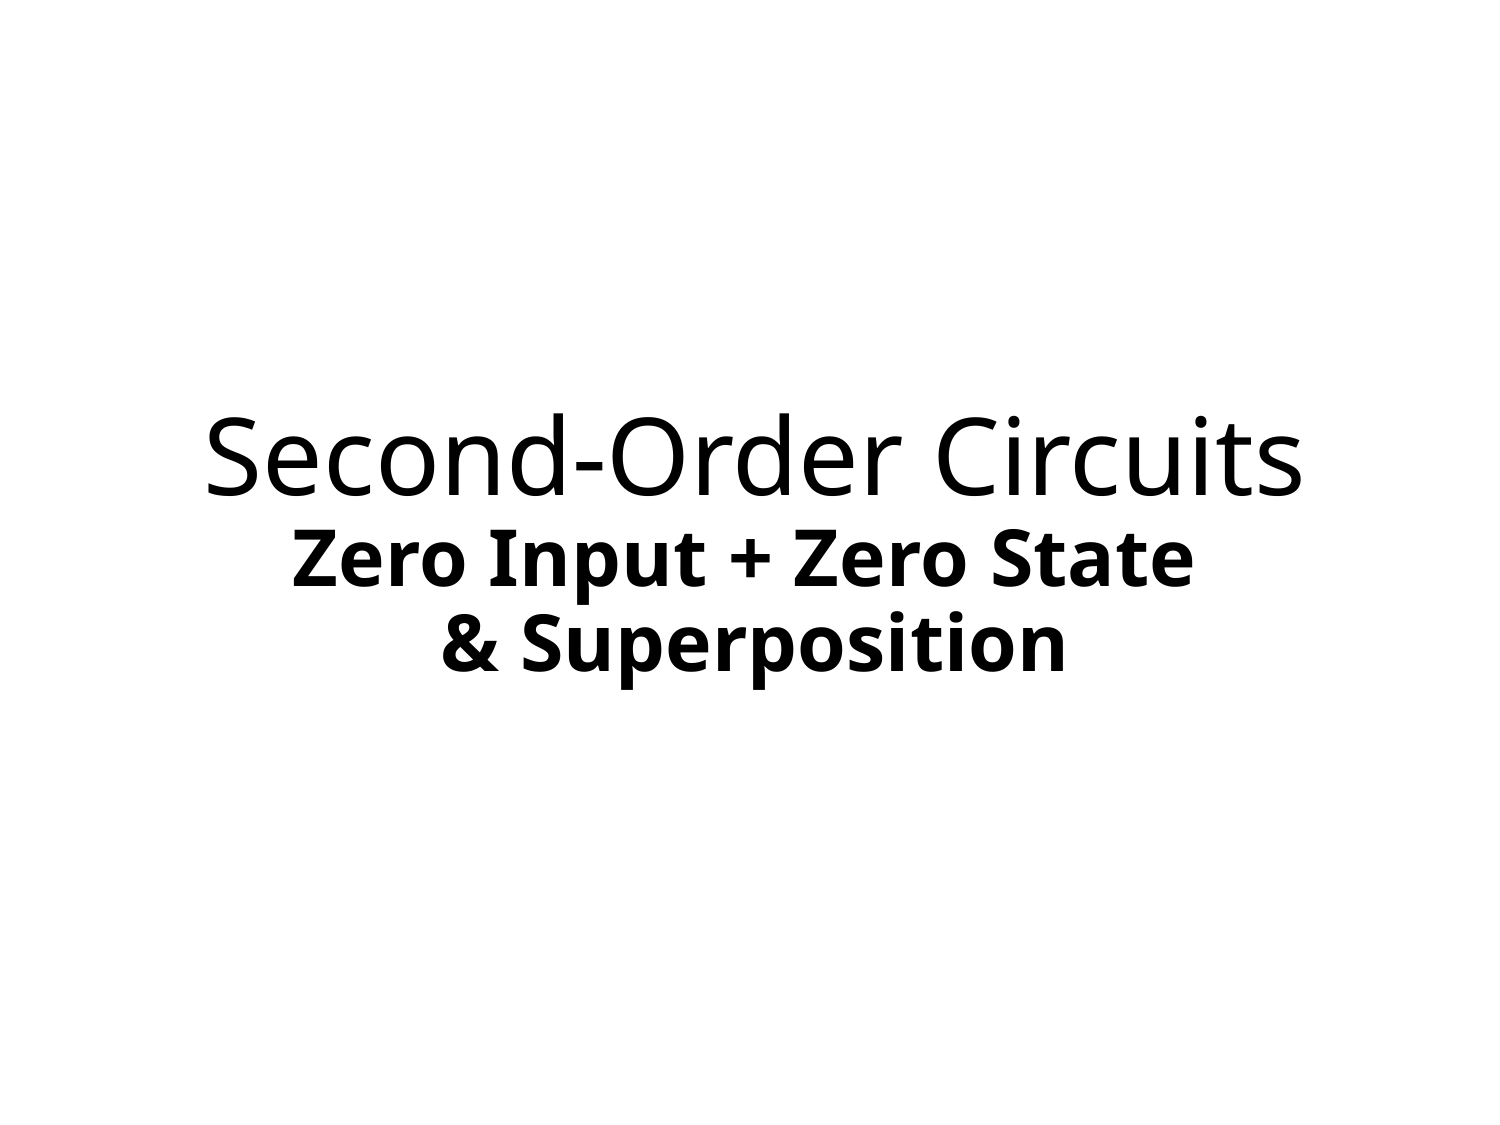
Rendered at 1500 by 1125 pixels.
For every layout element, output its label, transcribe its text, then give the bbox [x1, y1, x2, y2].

title Second-Order Circuits Zero Input + Zero State & Superposition [117, 304, 1393, 697]
